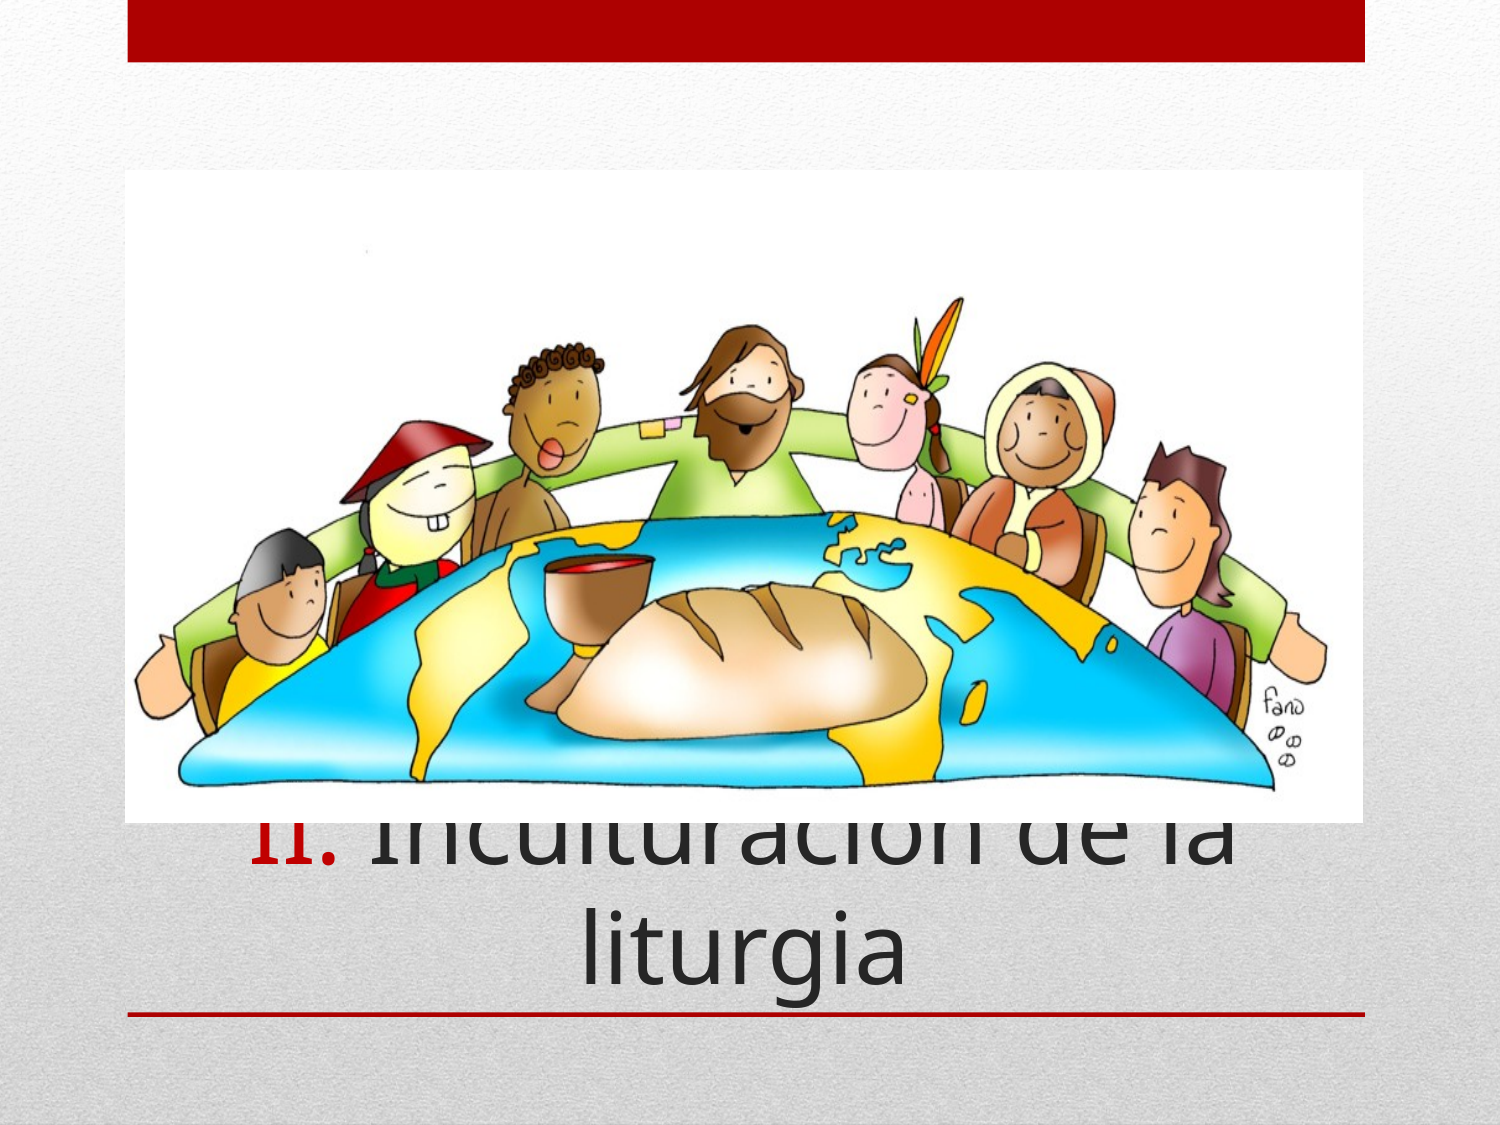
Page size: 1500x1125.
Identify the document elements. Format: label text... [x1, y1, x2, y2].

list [124, 169, 1364, 824]
title II. Inculturación de la liturgia [125, 832, 1365, 1013]
